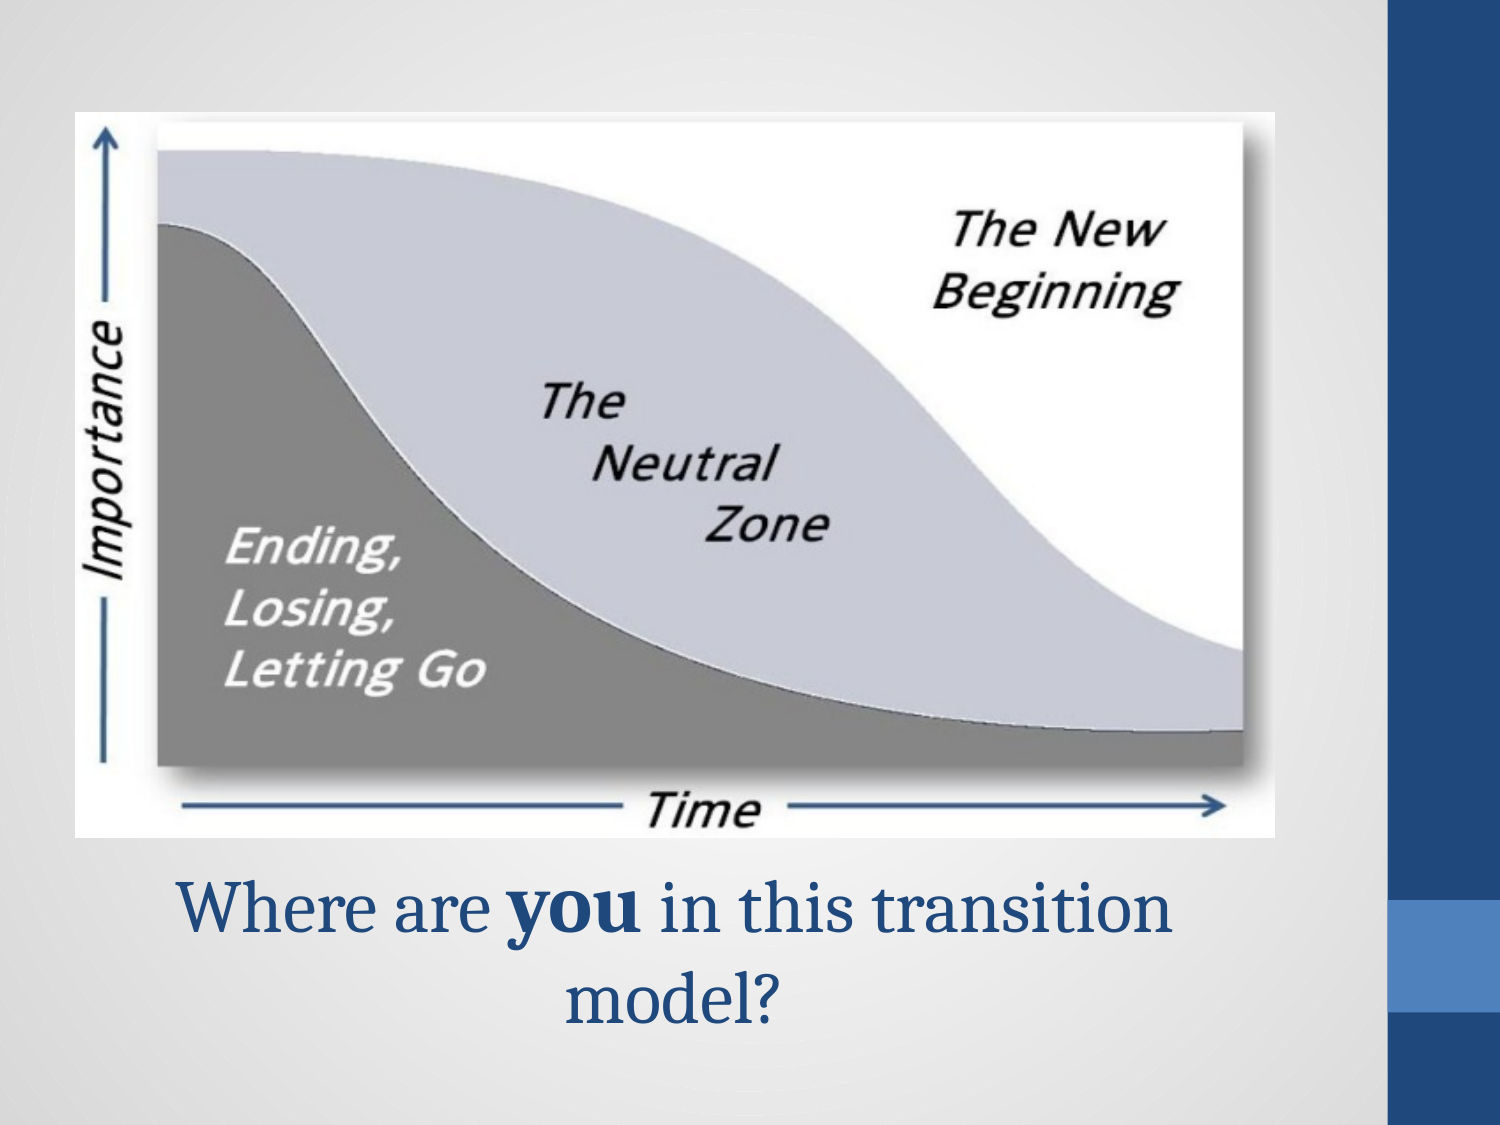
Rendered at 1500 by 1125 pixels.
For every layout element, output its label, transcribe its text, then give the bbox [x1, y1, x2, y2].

title Where are you in this transition model? [50, 849, 1300, 1038]
picture [74, 112, 1276, 838]
